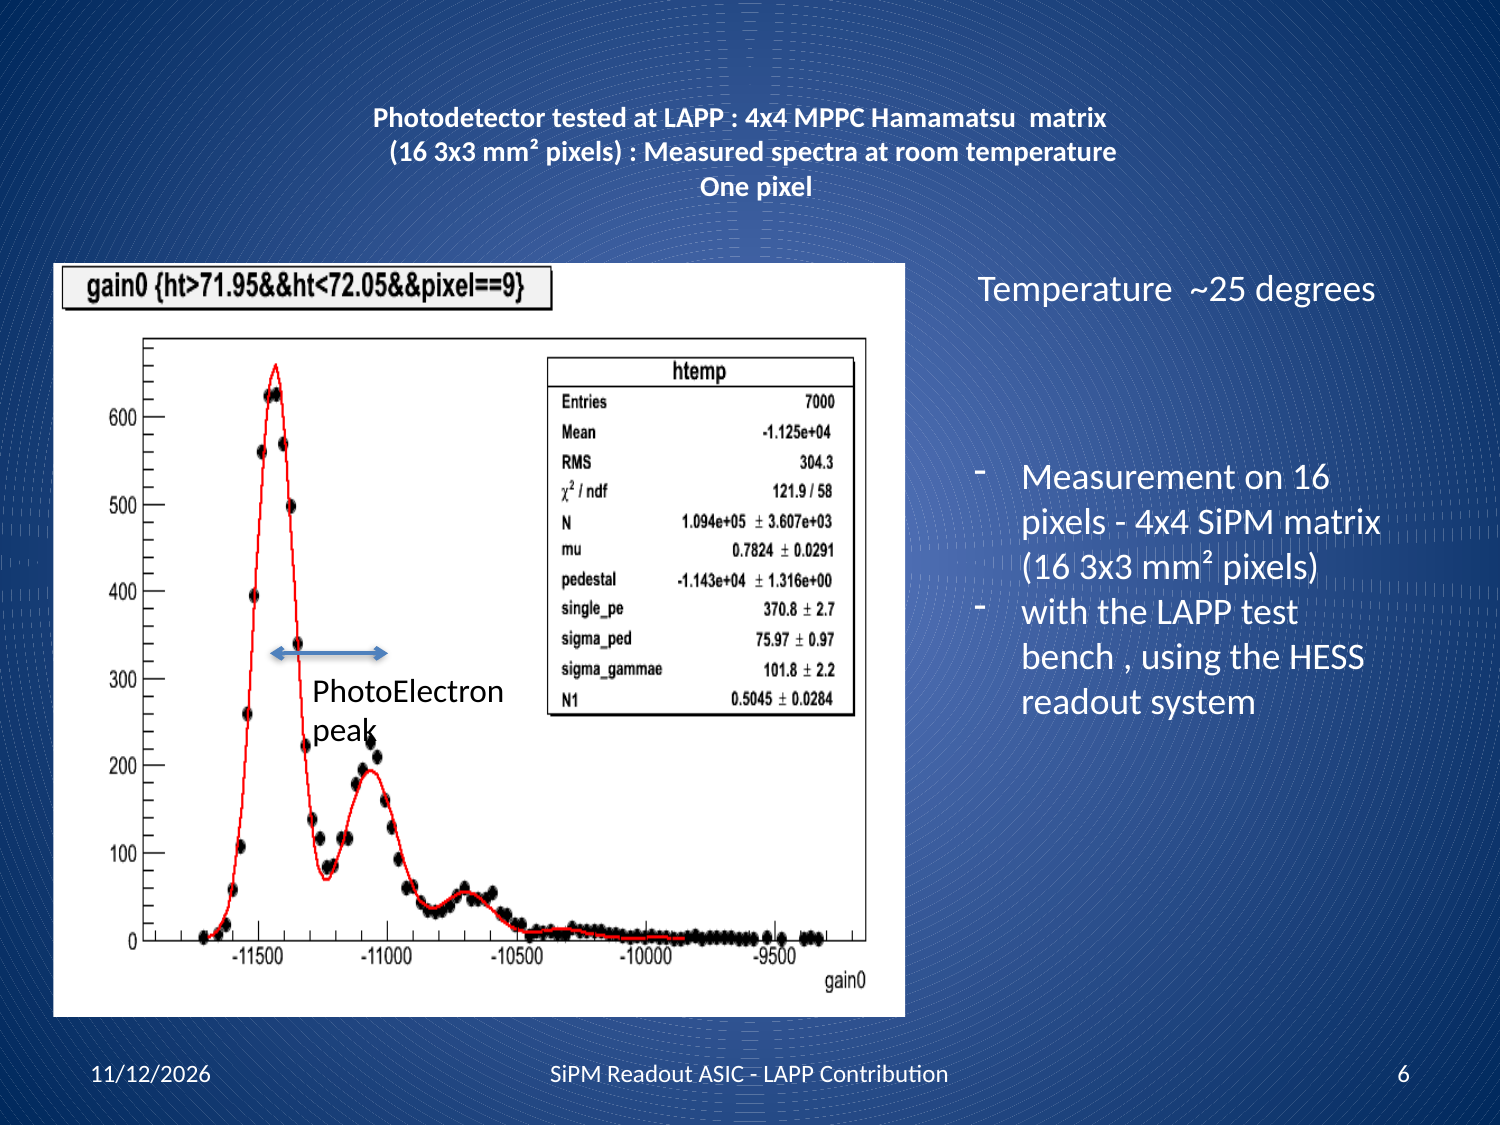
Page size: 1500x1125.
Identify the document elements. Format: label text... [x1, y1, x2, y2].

title Photodetector tested at LAPP : 4x4 MPPC Hamamatsu matrix (16 3x3 mm² pixels) : Measured spectra at room temperature One pixel [75, 45, 1425, 233]
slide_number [75, 1042, 425, 1103]
footer SiPM Readout ASIC - LAPP Contribution [512, 1042, 988, 1103]
text_box Temperature ~25 degrees [963, 256, 1398, 362]
picture [53, 232, 906, 1021]
text_box Measurement on 16 pixels - 4x4 SiPM matrix (16 3x3 mm² pixels) with the LAPP test bench , using the HESS readout system [959, 444, 1398, 865]
slide_number 6 [1074, 1042, 1425, 1103]
